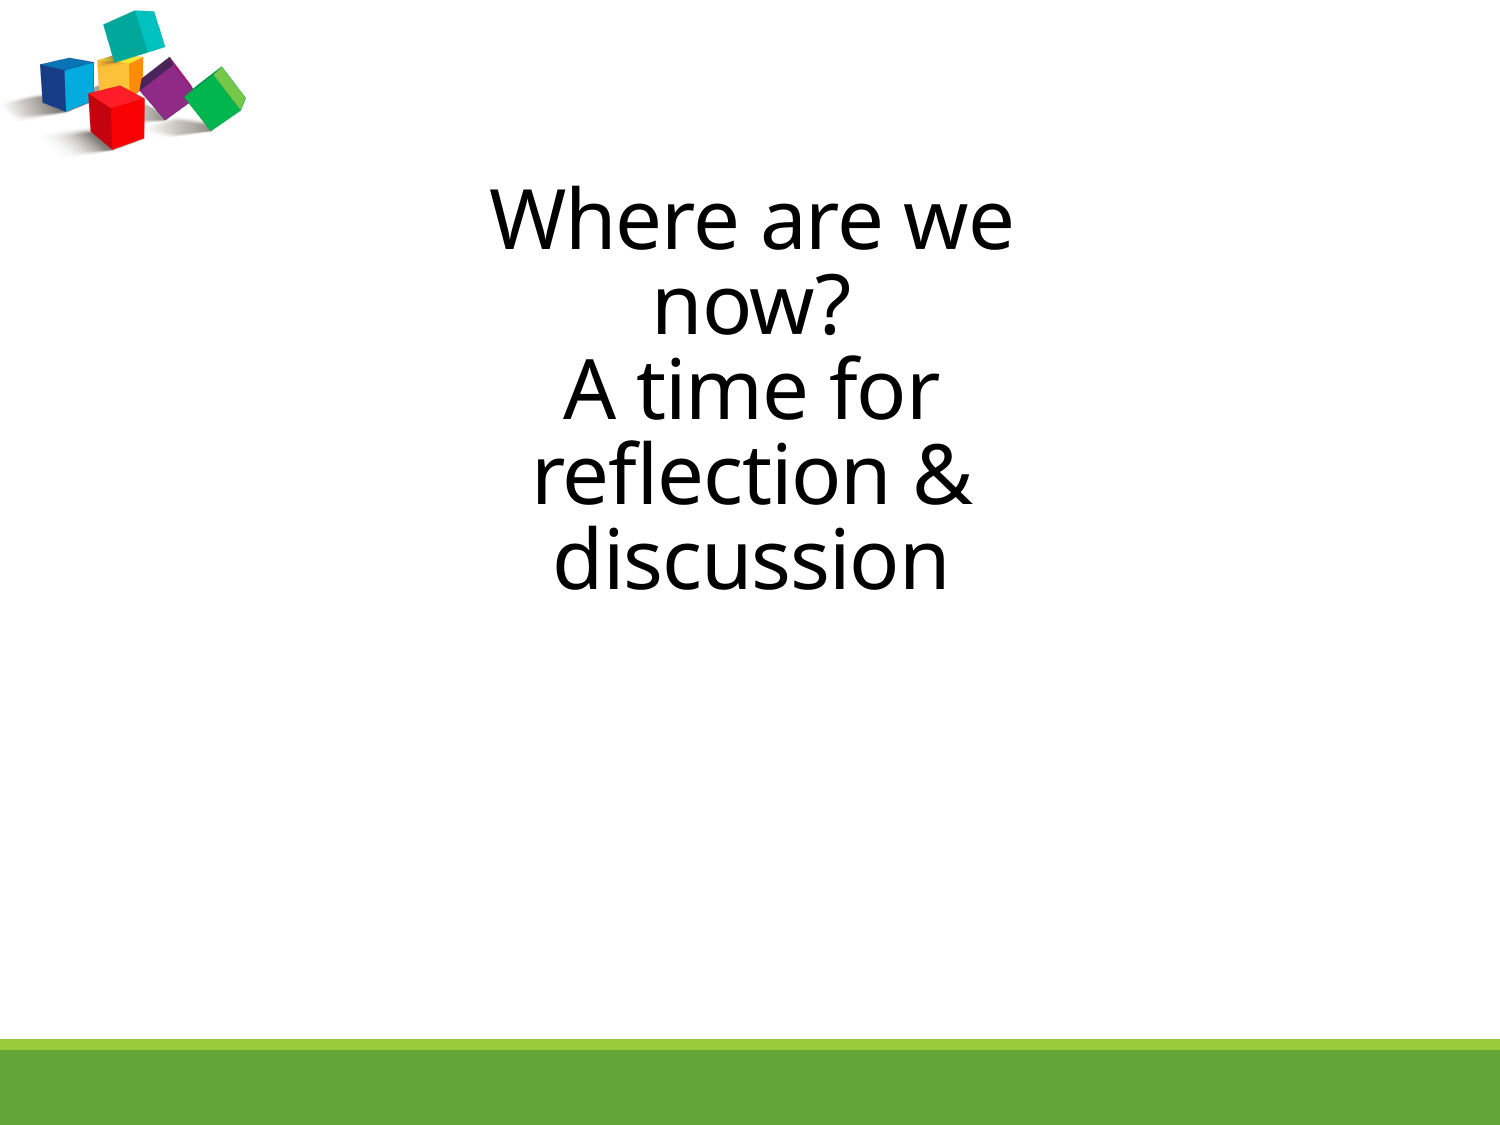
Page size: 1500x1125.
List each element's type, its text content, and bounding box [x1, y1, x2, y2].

title Where are we now? A time for reflection & discussion [391, 467, 1112, 615]
